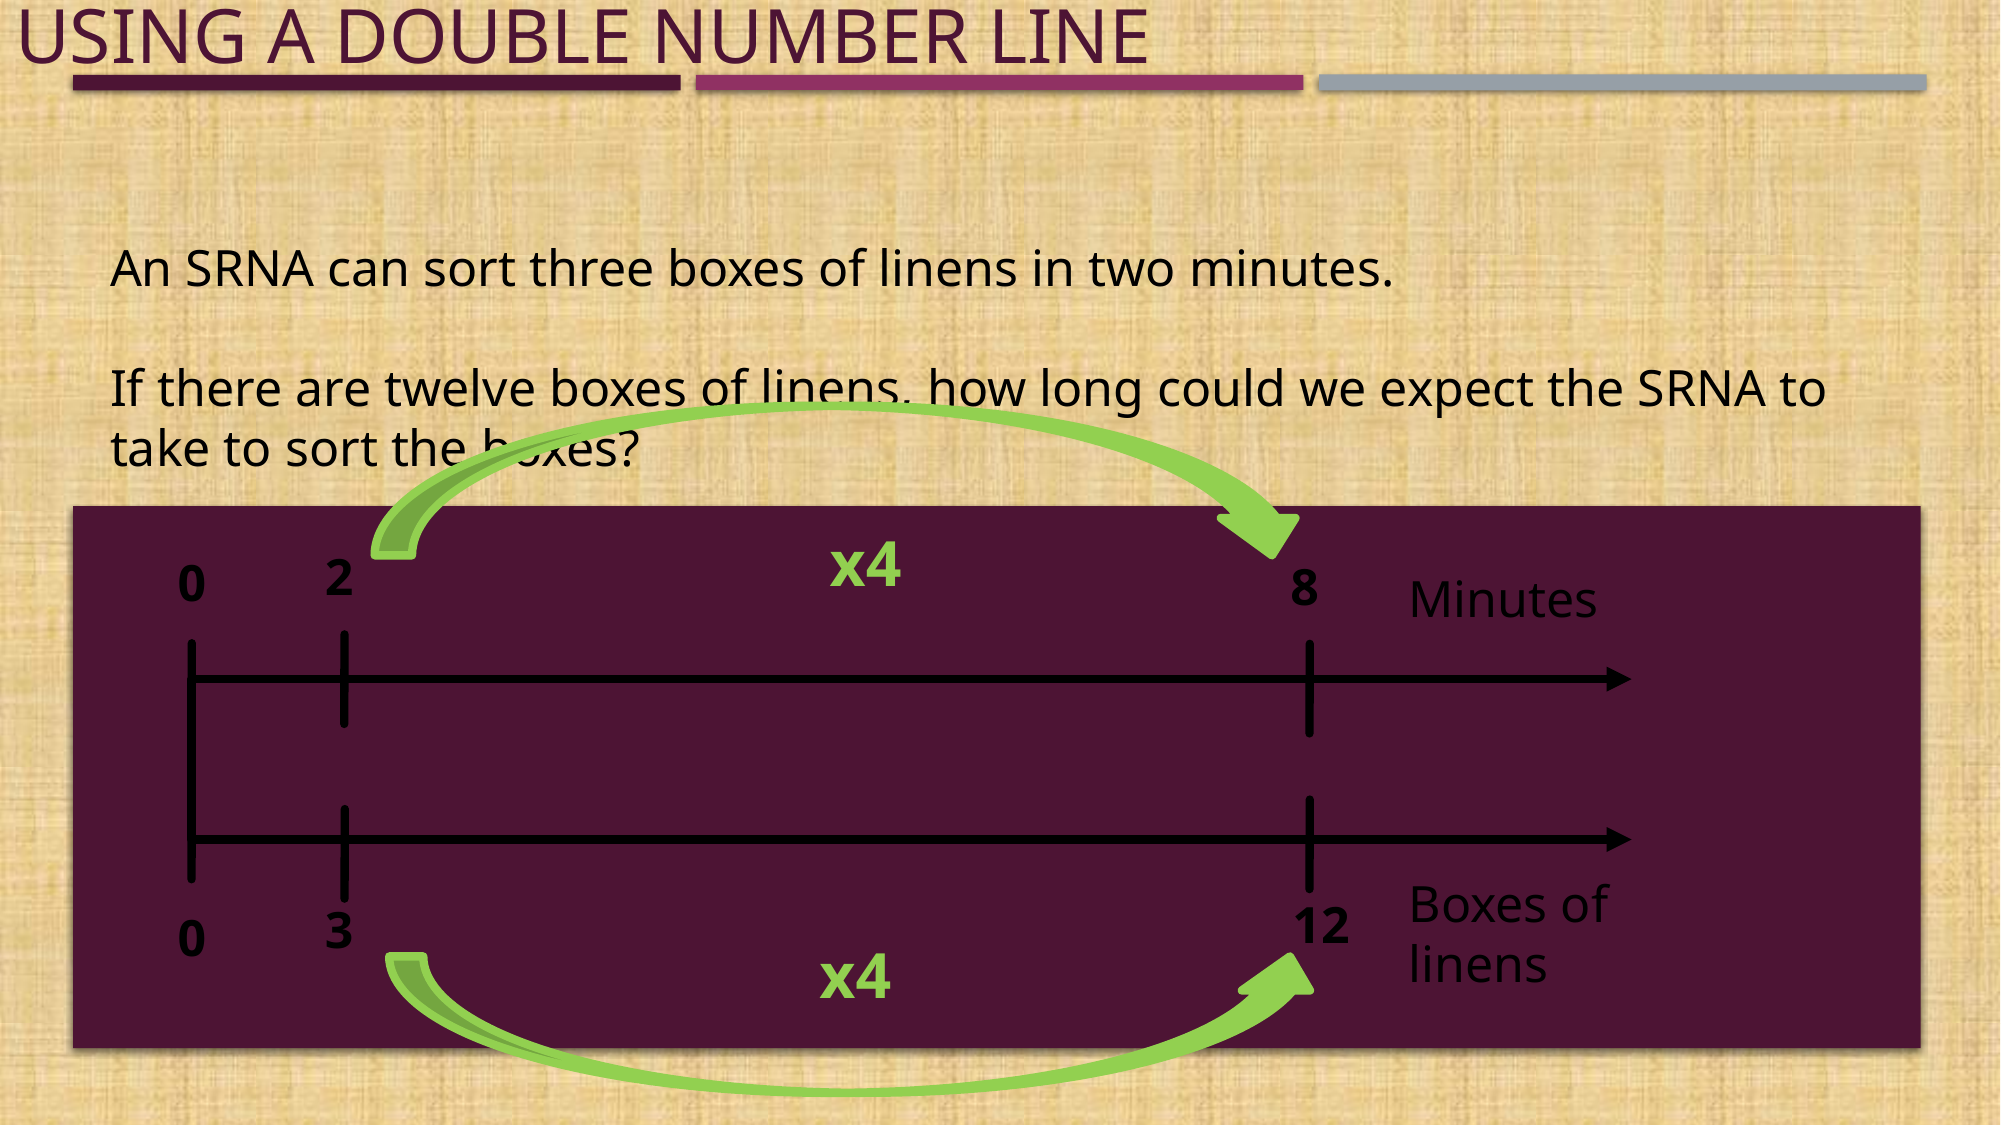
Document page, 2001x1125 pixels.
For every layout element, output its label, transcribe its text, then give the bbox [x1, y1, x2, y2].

text_box 0 [162, 544, 257, 619]
text_box x4 [804, 928, 1113, 1019]
text_box Boxes of linens [1393, 864, 1734, 1000]
text_box 2 [297, 537, 392, 613]
text_box 8 [1262, 548, 1357, 623]
text_box 3 [297, 891, 392, 966]
text_box [372, 403, 1298, 558]
title Using a double number line [0, 0, 1804, 86]
text_box x4 [814, 516, 1123, 607]
text_box Minutes [1393, 560, 1663, 636]
text_box [387, 954, 1312, 1095]
picture [0, 0, 2001, 1125]
text_box 12 [1277, 886, 1372, 961]
text_box An SRNA can sort three boxes of linens in two minutes. If there are twelve boxes of linens, how long could we expect the SRNA to take to sort the boxes? [95, 229, 1899, 484]
text_box 0 [162, 898, 257, 974]
